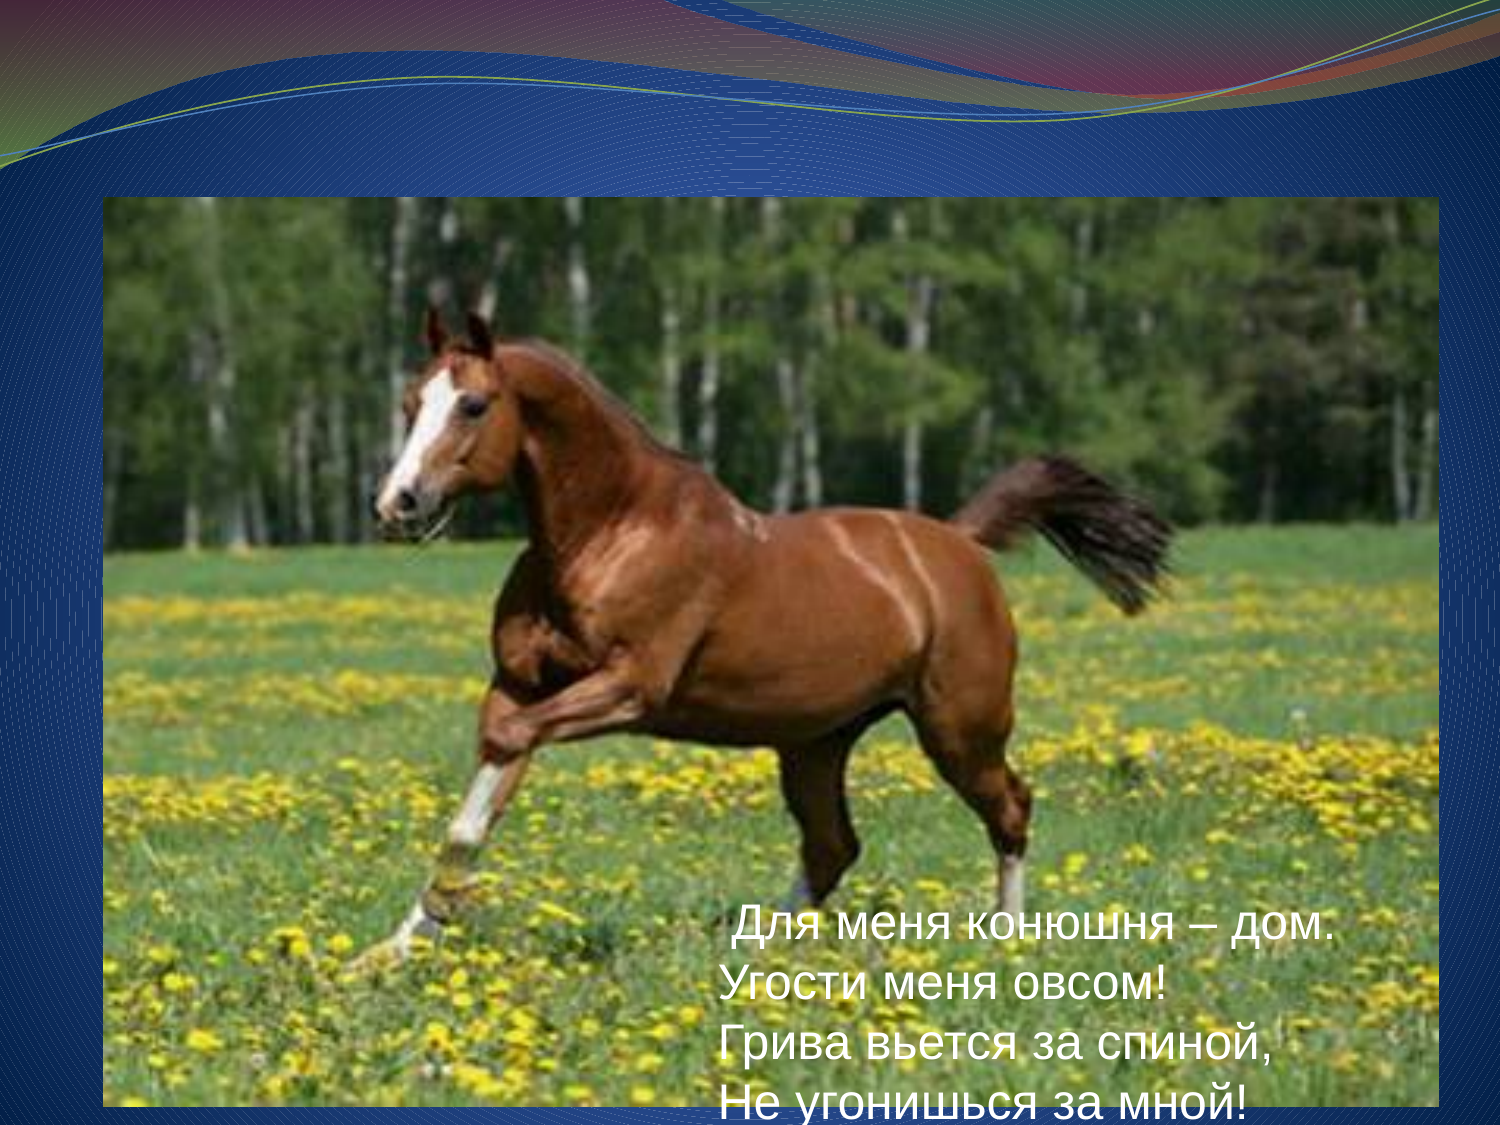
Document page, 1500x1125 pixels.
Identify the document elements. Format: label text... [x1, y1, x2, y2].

text_box Для меня конюшня – дом. Угости меня овсом! Грива вьется за спиной, Не угонишься за мной! [702, 1118, 1400, 1125]
picture [103, 196, 1439, 1107]
